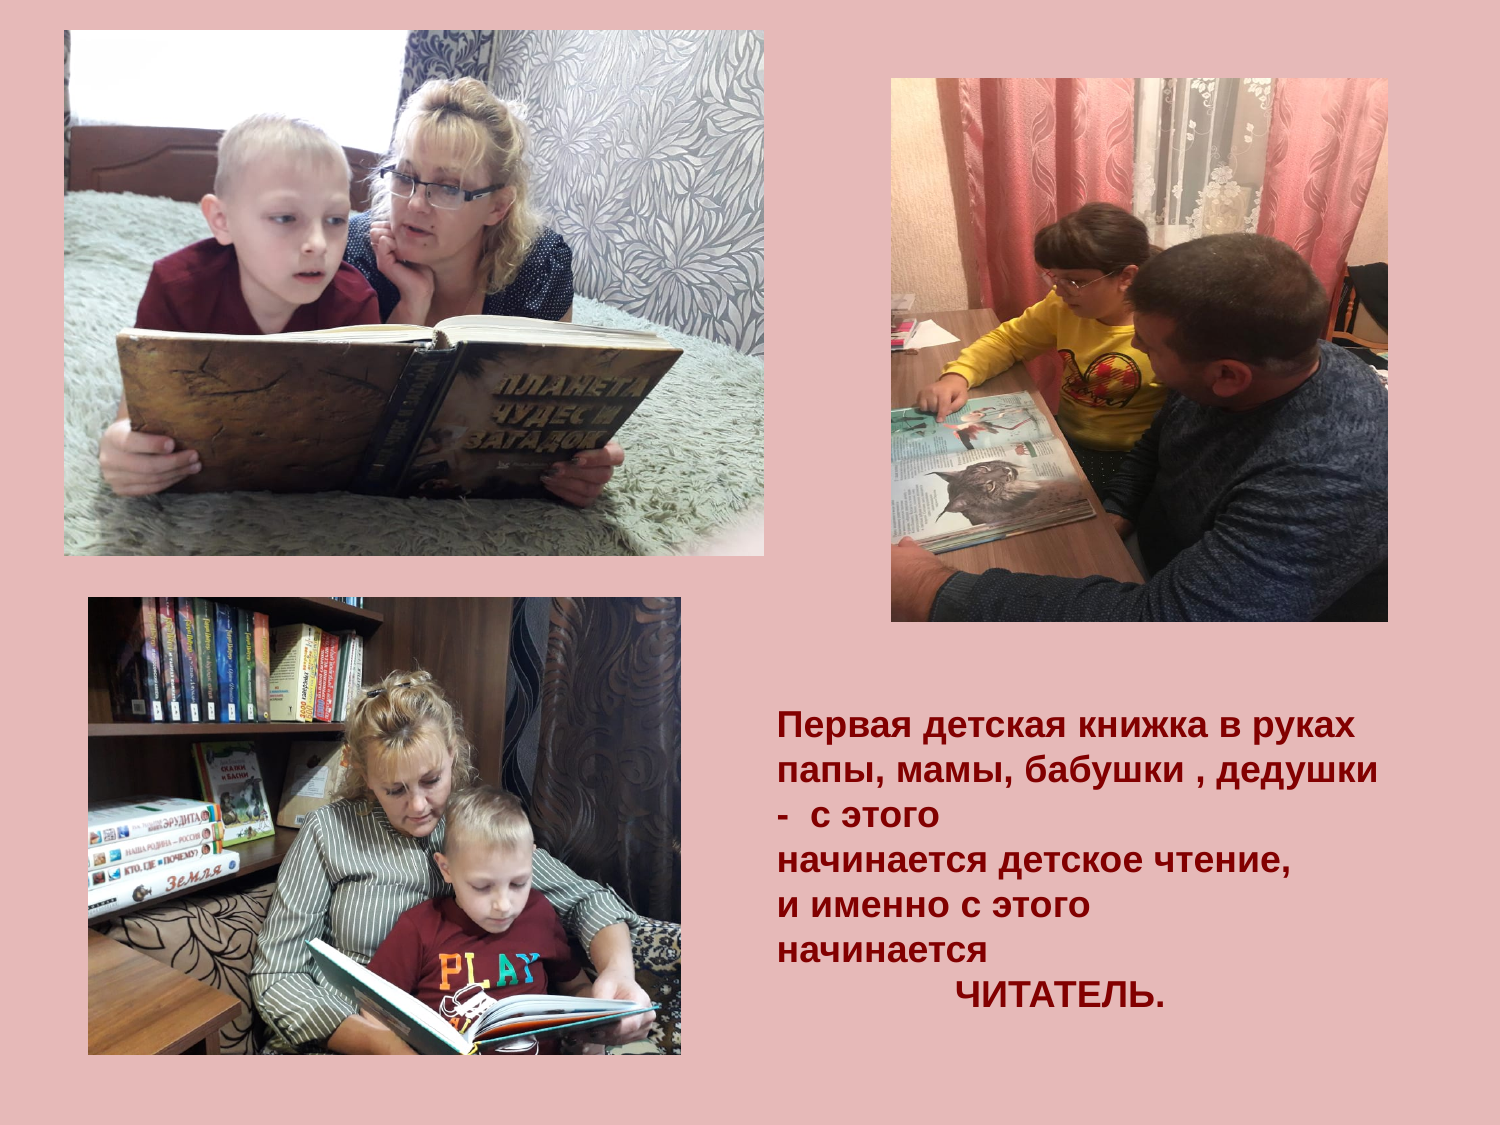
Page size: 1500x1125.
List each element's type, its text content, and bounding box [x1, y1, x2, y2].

text_box Первая детская книжка в руках папы, мамы, бабушки , дедушки - с этого начинается детское чтение, и именно с этого начинается ЧИТАТЕЛЬ. [761, 692, 1400, 1023]
picture [891, 77, 1389, 622]
picture [64, 30, 765, 556]
picture [88, 597, 681, 1055]
